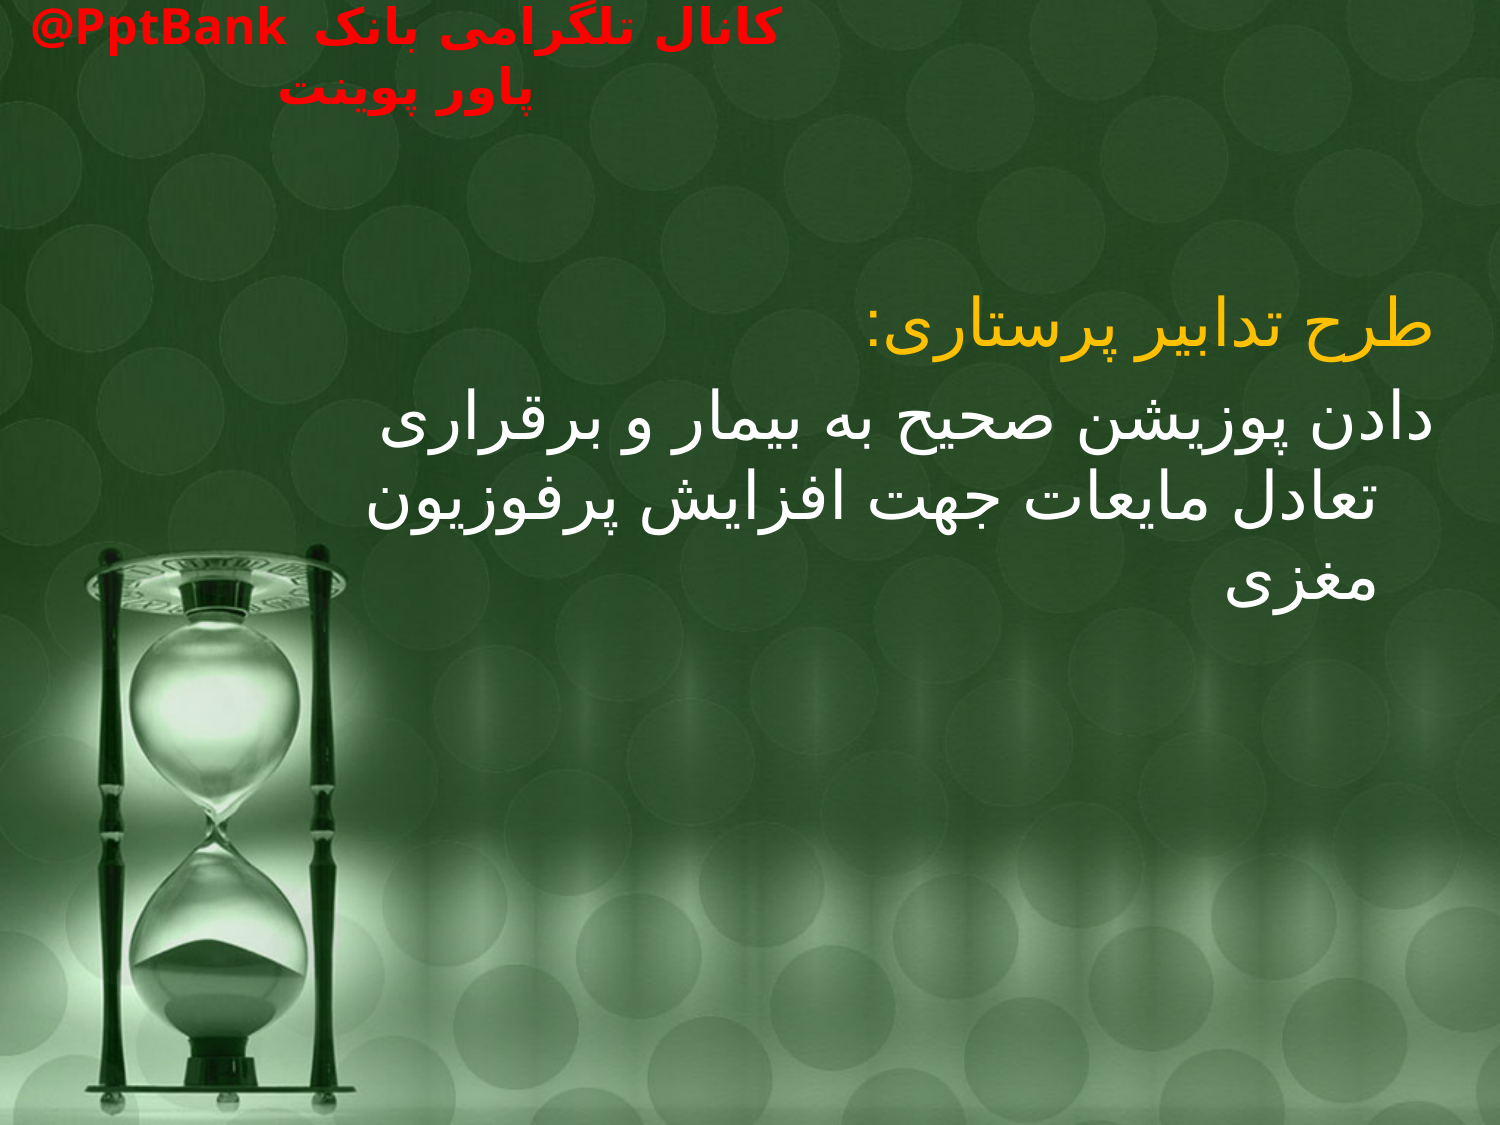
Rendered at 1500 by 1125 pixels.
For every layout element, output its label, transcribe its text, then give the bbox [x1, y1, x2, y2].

list طرح تدابیر پرستاری: دادن پوزیشن صحیح به بیمار و برقراری تعادل مایعات جهت افزایش پرفوزیون مغزی [219, 272, 1452, 1015]
picture [0, 0, 1500, 1125]
